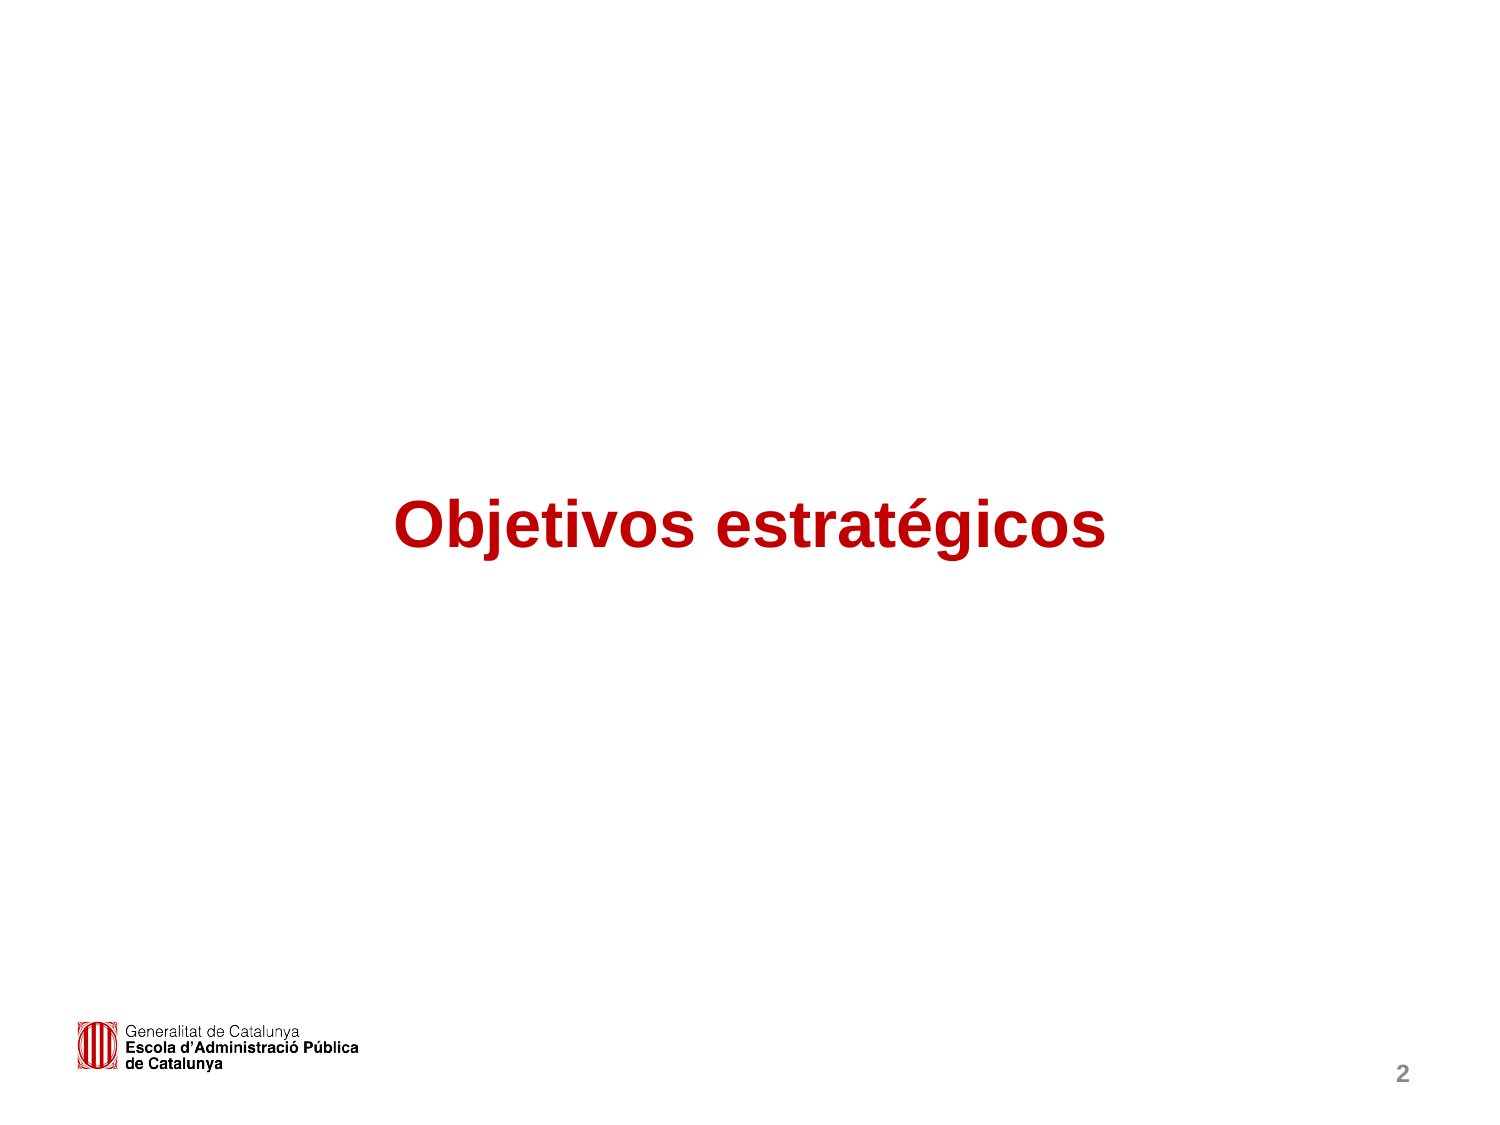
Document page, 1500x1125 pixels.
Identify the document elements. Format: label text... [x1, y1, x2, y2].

title Objetivos estratégicos [0, 479, 1500, 563]
slide_number 2 [1074, 1042, 1425, 1103]
picture [74, 1021, 360, 1073]
